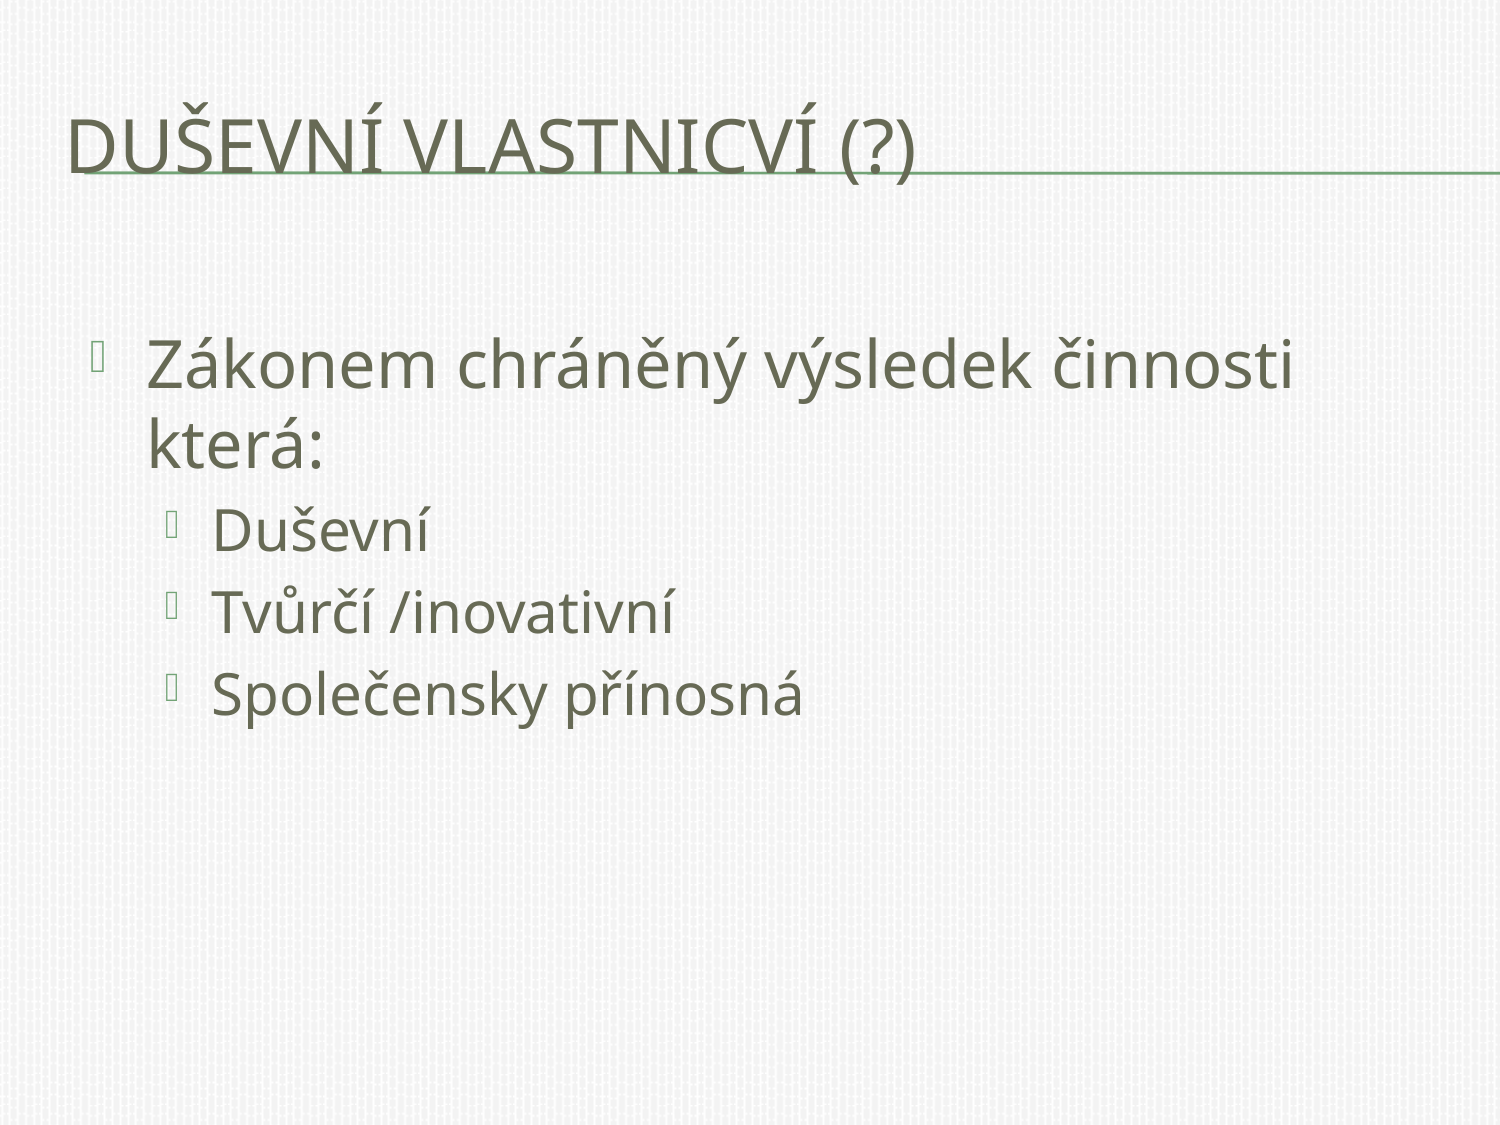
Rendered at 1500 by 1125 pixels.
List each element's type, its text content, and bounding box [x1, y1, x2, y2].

list Zákonem chráněný výsledek činnosti která: Duševní Tvůrčí /inovativní Společensky přínosná [75, 314, 1425, 1005]
title Duševní vlastnicví (?) [50, 75, 1475, 213]
